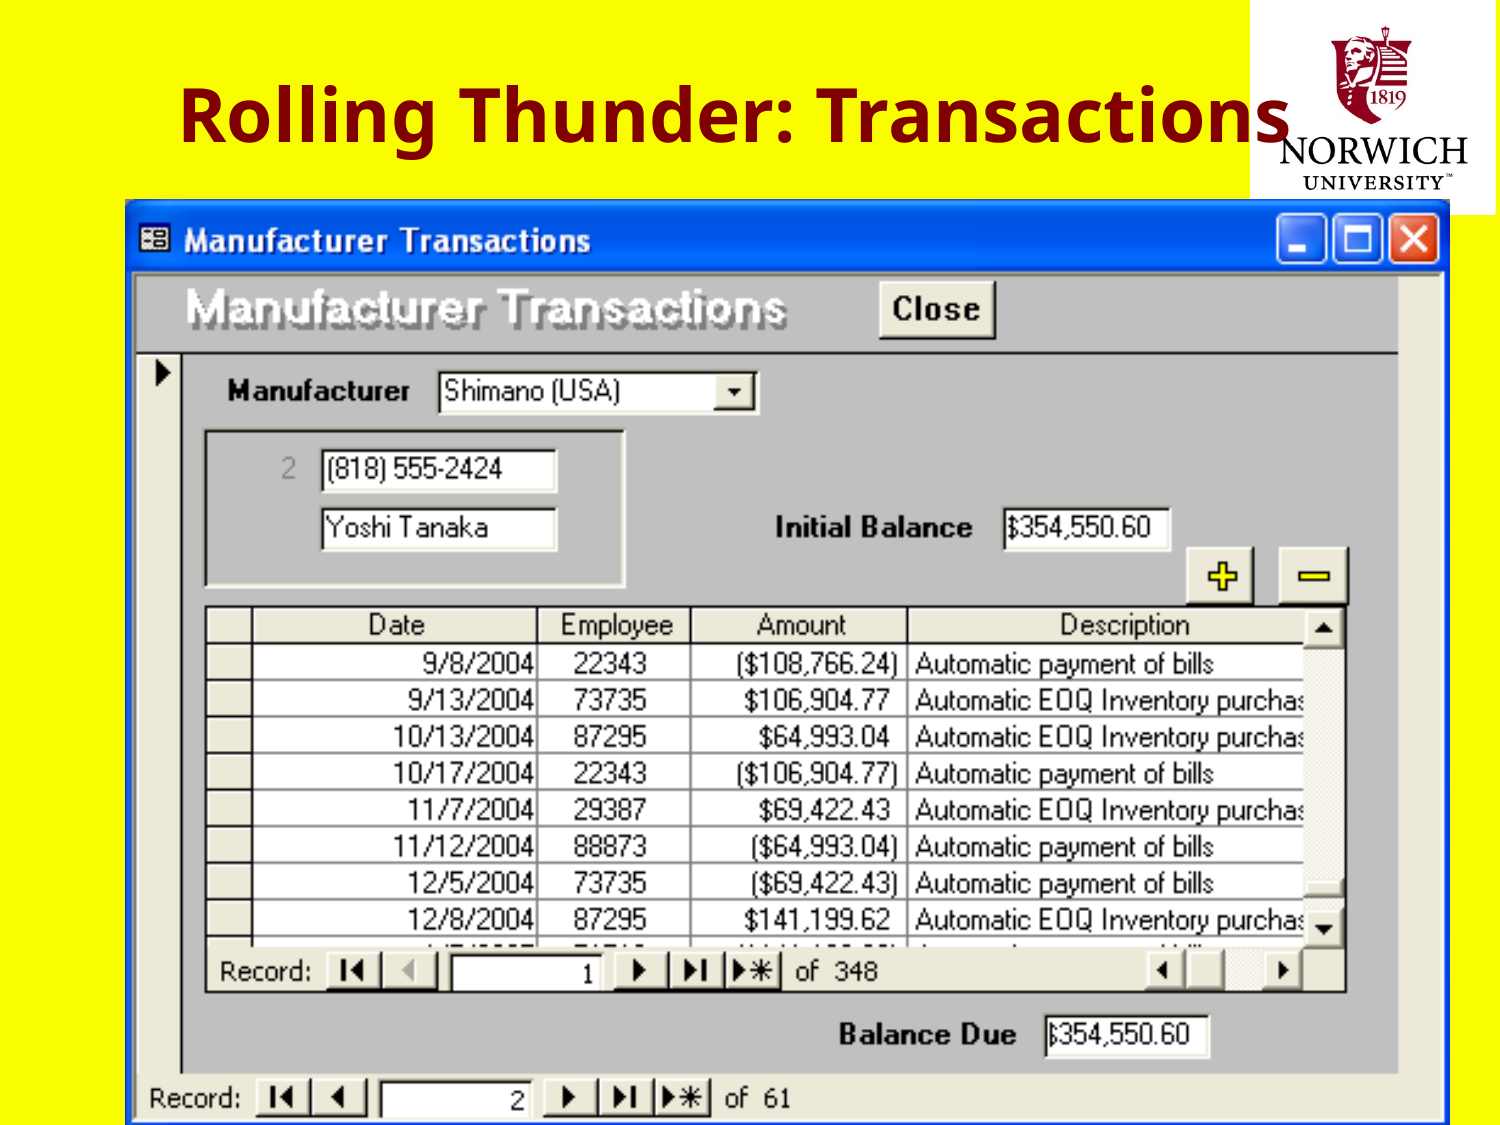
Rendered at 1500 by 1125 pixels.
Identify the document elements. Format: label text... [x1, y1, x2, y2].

picture [1250, 0, 1496, 215]
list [124, 199, 1451, 1125]
title Rolling Thunder: Transactions [161, 24, 1339, 198]
